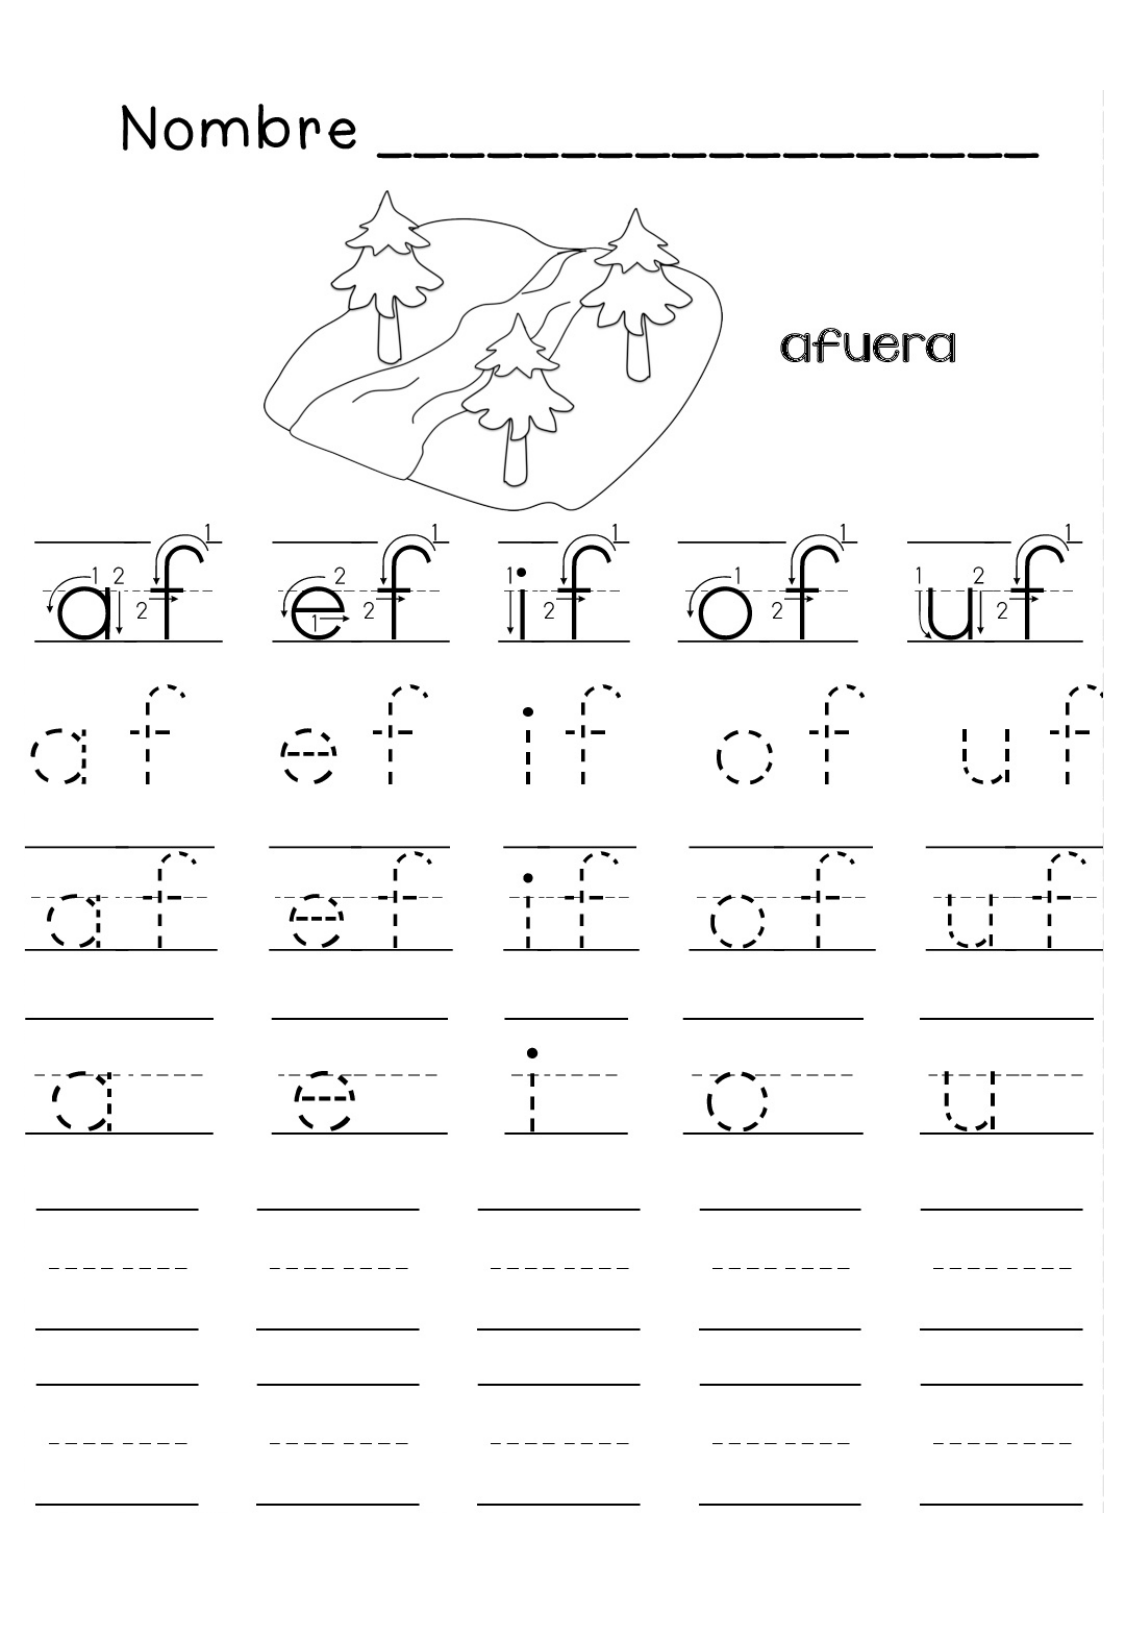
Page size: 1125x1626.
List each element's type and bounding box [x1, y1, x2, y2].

picture [24, 90, 1104, 1513]
